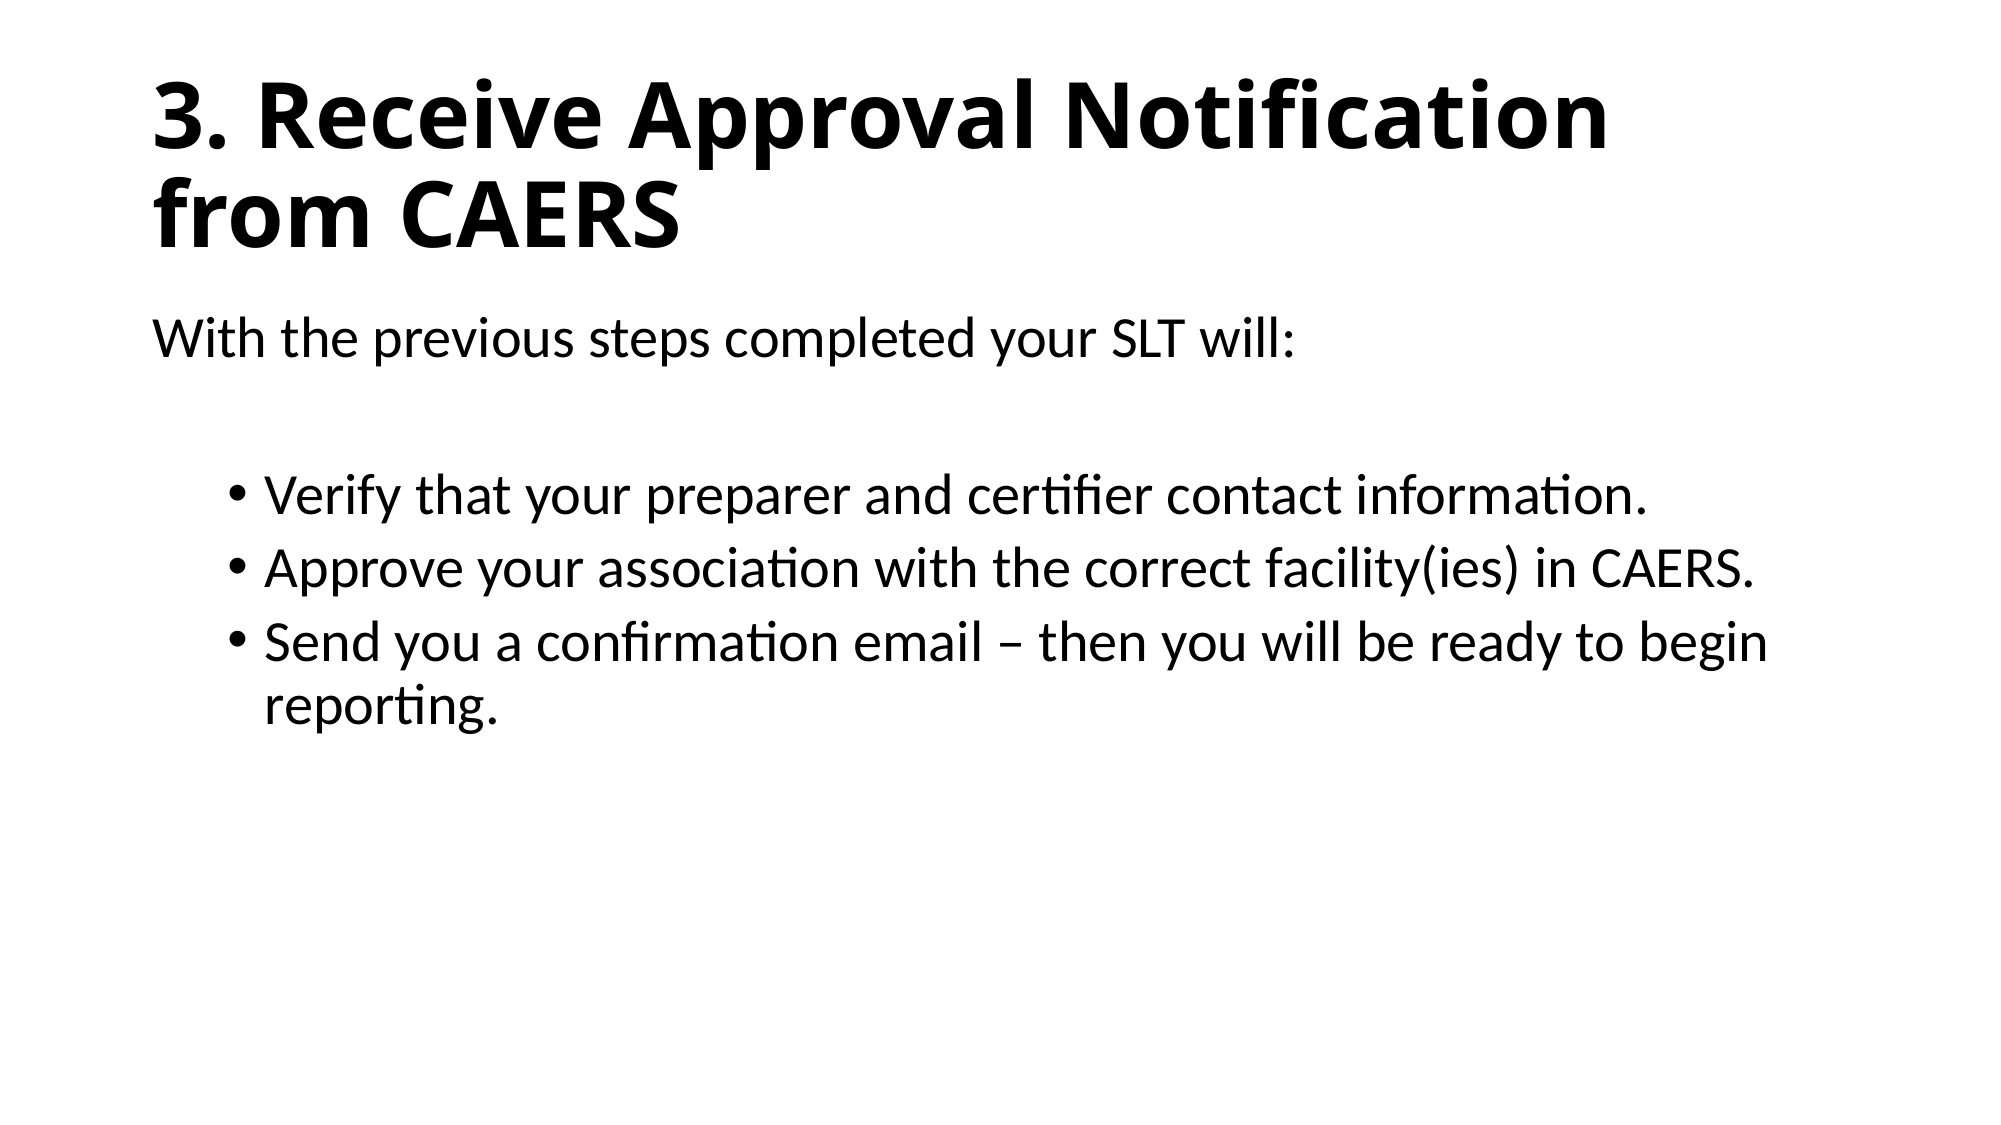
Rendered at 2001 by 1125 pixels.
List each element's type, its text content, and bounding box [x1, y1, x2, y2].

title 3. Receive Approval Notification from CAERS [137, 59, 1863, 278]
list With the previous steps completed your SLT will: Verify that your preparer and certifier contact information. Approve your association with the correct facility(ies) in CAERS. Send you a confirmation email – then you will be ready to begin reporting. [137, 299, 1863, 1014]
